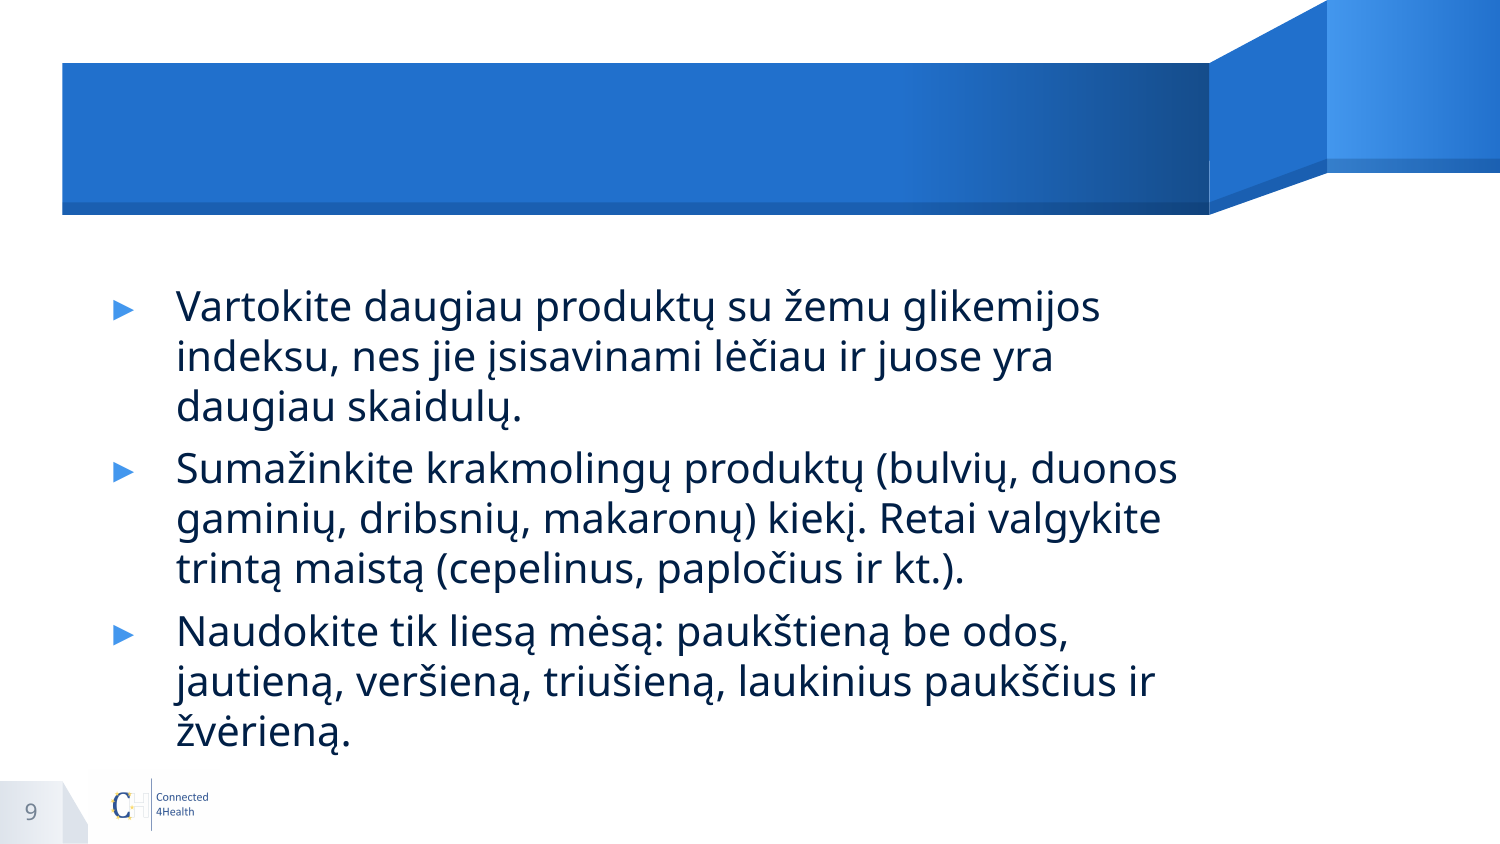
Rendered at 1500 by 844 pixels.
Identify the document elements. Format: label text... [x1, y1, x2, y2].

picture [88, 769, 220, 844]
slide_number 9 [0, 781, 63, 844]
list Vartokite daugiau produktų su žemu glikemijos indeksu, nes jie įsisavinami lėčiau ir juose yra daugiau skaidulų. Sumažinkite krakmolingų produktų (bulvių, duonos gaminių, dribsnių, makaronų) kiekį. Retai valgykite trintą maistą (cepelinus, papločius ir kt.). Naudokite tik liesą mėsą: paukštieną be odos, jautieną, veršieną, triušieną, laukinius paukščius ir žvėrieną. [100, 279, 1210, 744]
